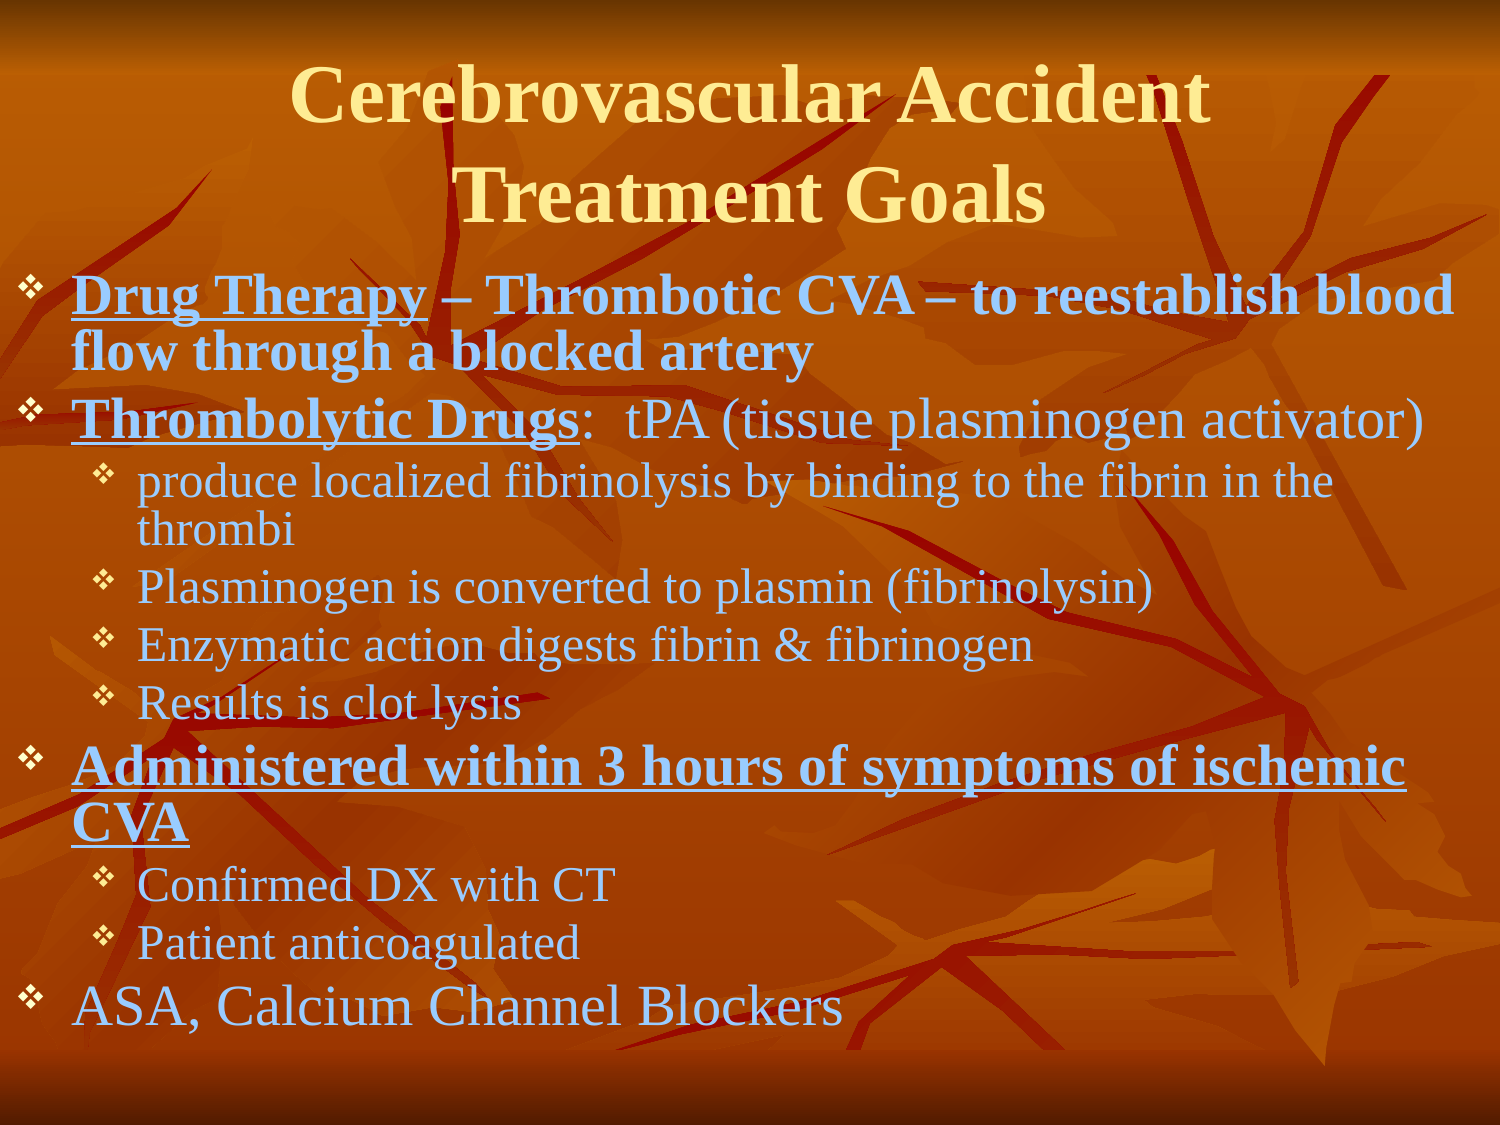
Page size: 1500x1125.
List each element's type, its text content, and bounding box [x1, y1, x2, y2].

list Drug Therapy – Thrombotic CVA – to reestablish blood flow through a blocked artery Thrombolytic Drugs: tPA (tissue plasminogen activator) produce localized fibrinolysis by binding to the fibrin in the thrombi Plasminogen is converted to plasmin (fibrinolysin) Enzymatic action digests fibrin & fibrinogen Results is clot lysis Administered within 3 hours of symptoms of ischemic CVA Confirmed DX with CT Patient anticoagulated ASA, Calcium Channel Blockers [0, 262, 1500, 1125]
title Cerebrovascular Accident Treatment Goals [74, 45, 1426, 234]
